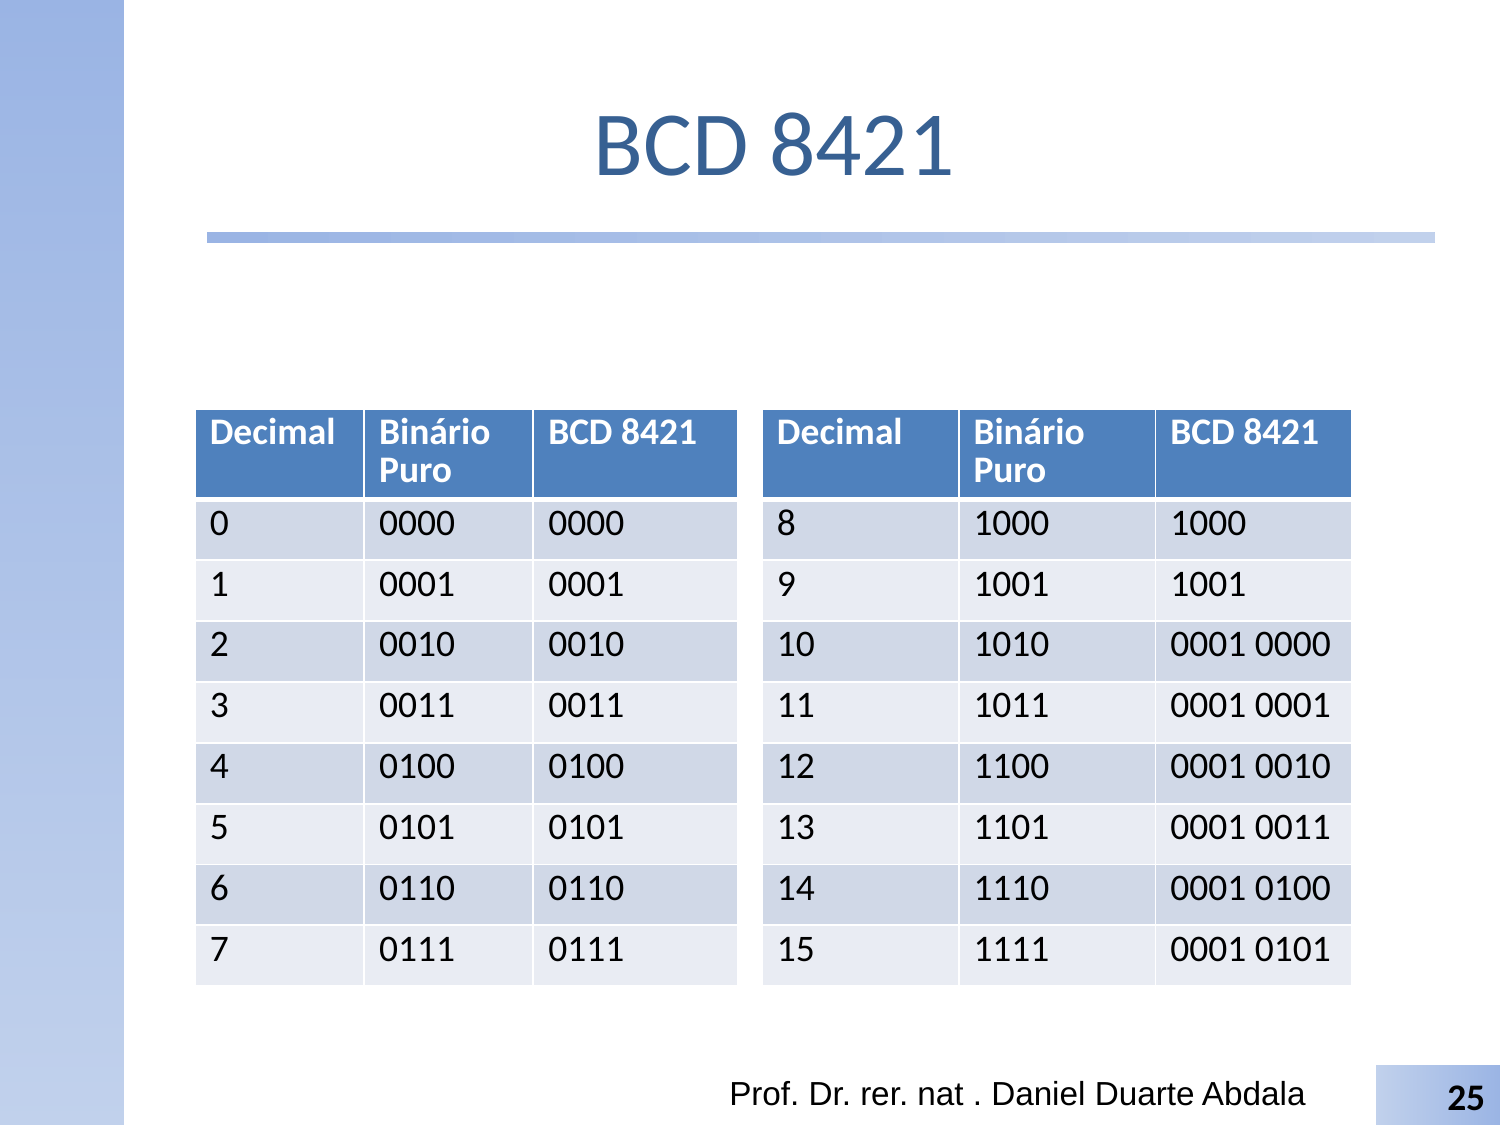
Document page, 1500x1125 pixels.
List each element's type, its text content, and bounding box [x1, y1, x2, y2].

table_cell 14 [763, 865, 958, 924]
table_header BCD 8421 [1156, 410, 1351, 497]
table_cell 0001 0001 [1156, 683, 1351, 742]
table_cell 1110 [960, 865, 1155, 924]
table_cell 9 [763, 561, 958, 620]
table_cell 10 [763, 622, 958, 681]
footer Prof. Dr. rer. nat . Daniel Duarte Abdala [714, 1065, 1344, 1125]
table_cell 0111 [534, 926, 737, 985]
table_cell 0100 [534, 744, 737, 803]
table_cell 3 [196, 683, 363, 742]
table_cell 0001 0101 [1156, 926, 1351, 985]
table_cell 1100 [960, 744, 1155, 803]
table_cell 0011 [365, 683, 532, 742]
table_header Decimal [763, 410, 958, 497]
table_cell 11 [763, 683, 958, 742]
table_cell 15 [763, 926, 958, 985]
table_cell 1000 [1156, 502, 1351, 559]
table_cell 0000 [534, 502, 737, 559]
table_cell 0000 [365, 502, 532, 559]
table_cell 1101 [960, 805, 1155, 864]
table_cell 0100 [365, 744, 532, 803]
table_header BCD 8421 [534, 410, 737, 497]
table_cell 1111 [960, 926, 1155, 985]
table_cell 5 [196, 805, 363, 864]
table_cell 1011 [960, 683, 1155, 742]
title BCD 8421 [123, 45, 1425, 233]
slide_number 25 [1376, 1065, 1500, 1125]
table_cell 2 [196, 622, 363, 681]
table_cell 13 [763, 805, 958, 864]
table_cell 1001 [1156, 561, 1351, 620]
table_cell 1001 [960, 561, 1155, 620]
table_cell 0011 [534, 683, 737, 742]
table_cell 0111 [365, 926, 532, 985]
table_cell 1 [196, 561, 363, 620]
table_cell 0101 [534, 805, 737, 864]
table_header Binário Puro [960, 410, 1155, 497]
table_cell 0010 [365, 622, 532, 681]
table_cell 1010 [960, 622, 1155, 681]
table_cell 0001 0100 [1156, 865, 1351, 924]
table_cell 0 [196, 502, 363, 559]
table_cell 0110 [534, 865, 737, 924]
table_header Binário Puro [365, 410, 532, 497]
table_cell 0001 0000 [1156, 622, 1351, 681]
table_cell 0010 [534, 622, 737, 681]
table_cell 0101 [365, 805, 532, 864]
table_cell 0110 [365, 865, 532, 924]
table_cell 6 [196, 865, 363, 924]
table_header Decimal [196, 410, 363, 497]
table_cell 0001 0010 [1156, 744, 1351, 803]
table_cell 7 [196, 926, 363, 985]
table_cell 0001 0011 [1156, 805, 1351, 864]
table_cell 8 [763, 502, 958, 559]
table_cell 4 [196, 744, 363, 803]
table_cell 0001 [365, 561, 532, 620]
table_cell 1000 [960, 502, 1155, 559]
table_cell 0001 [534, 561, 737, 620]
table_cell 12 [763, 744, 958, 803]
